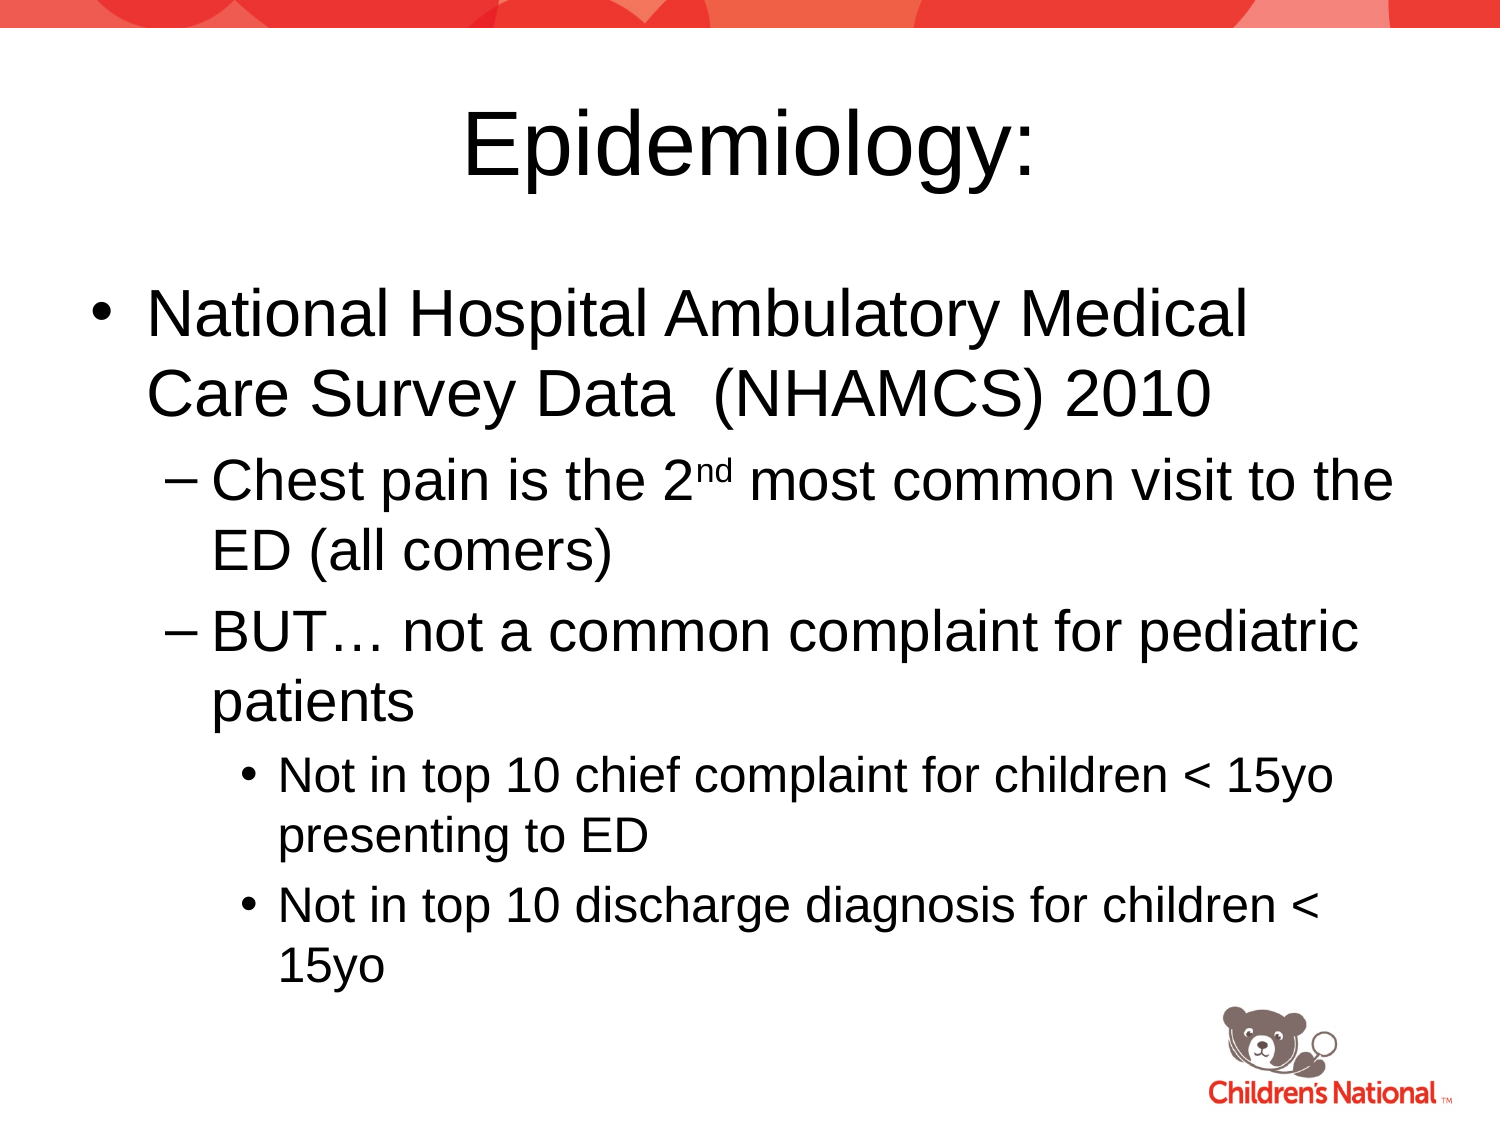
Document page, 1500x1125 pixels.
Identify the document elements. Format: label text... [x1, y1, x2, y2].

picture [0, 0, 1500, 28]
picture [1164, 981, 1500, 1125]
title Epidemiology: [75, 45, 1425, 233]
list National Hospital Ambulatory Medical Care Survey Data (NHAMCS) 2010 Chest pain is the 2nd most common visit to the ED (all comers) BUT… not a common complaint for pediatric patients Not in top 10 chief complaint for children < 15yo presenting to ED Not in top 10 discharge diagnosis for children < 15yo [75, 262, 1425, 1005]
